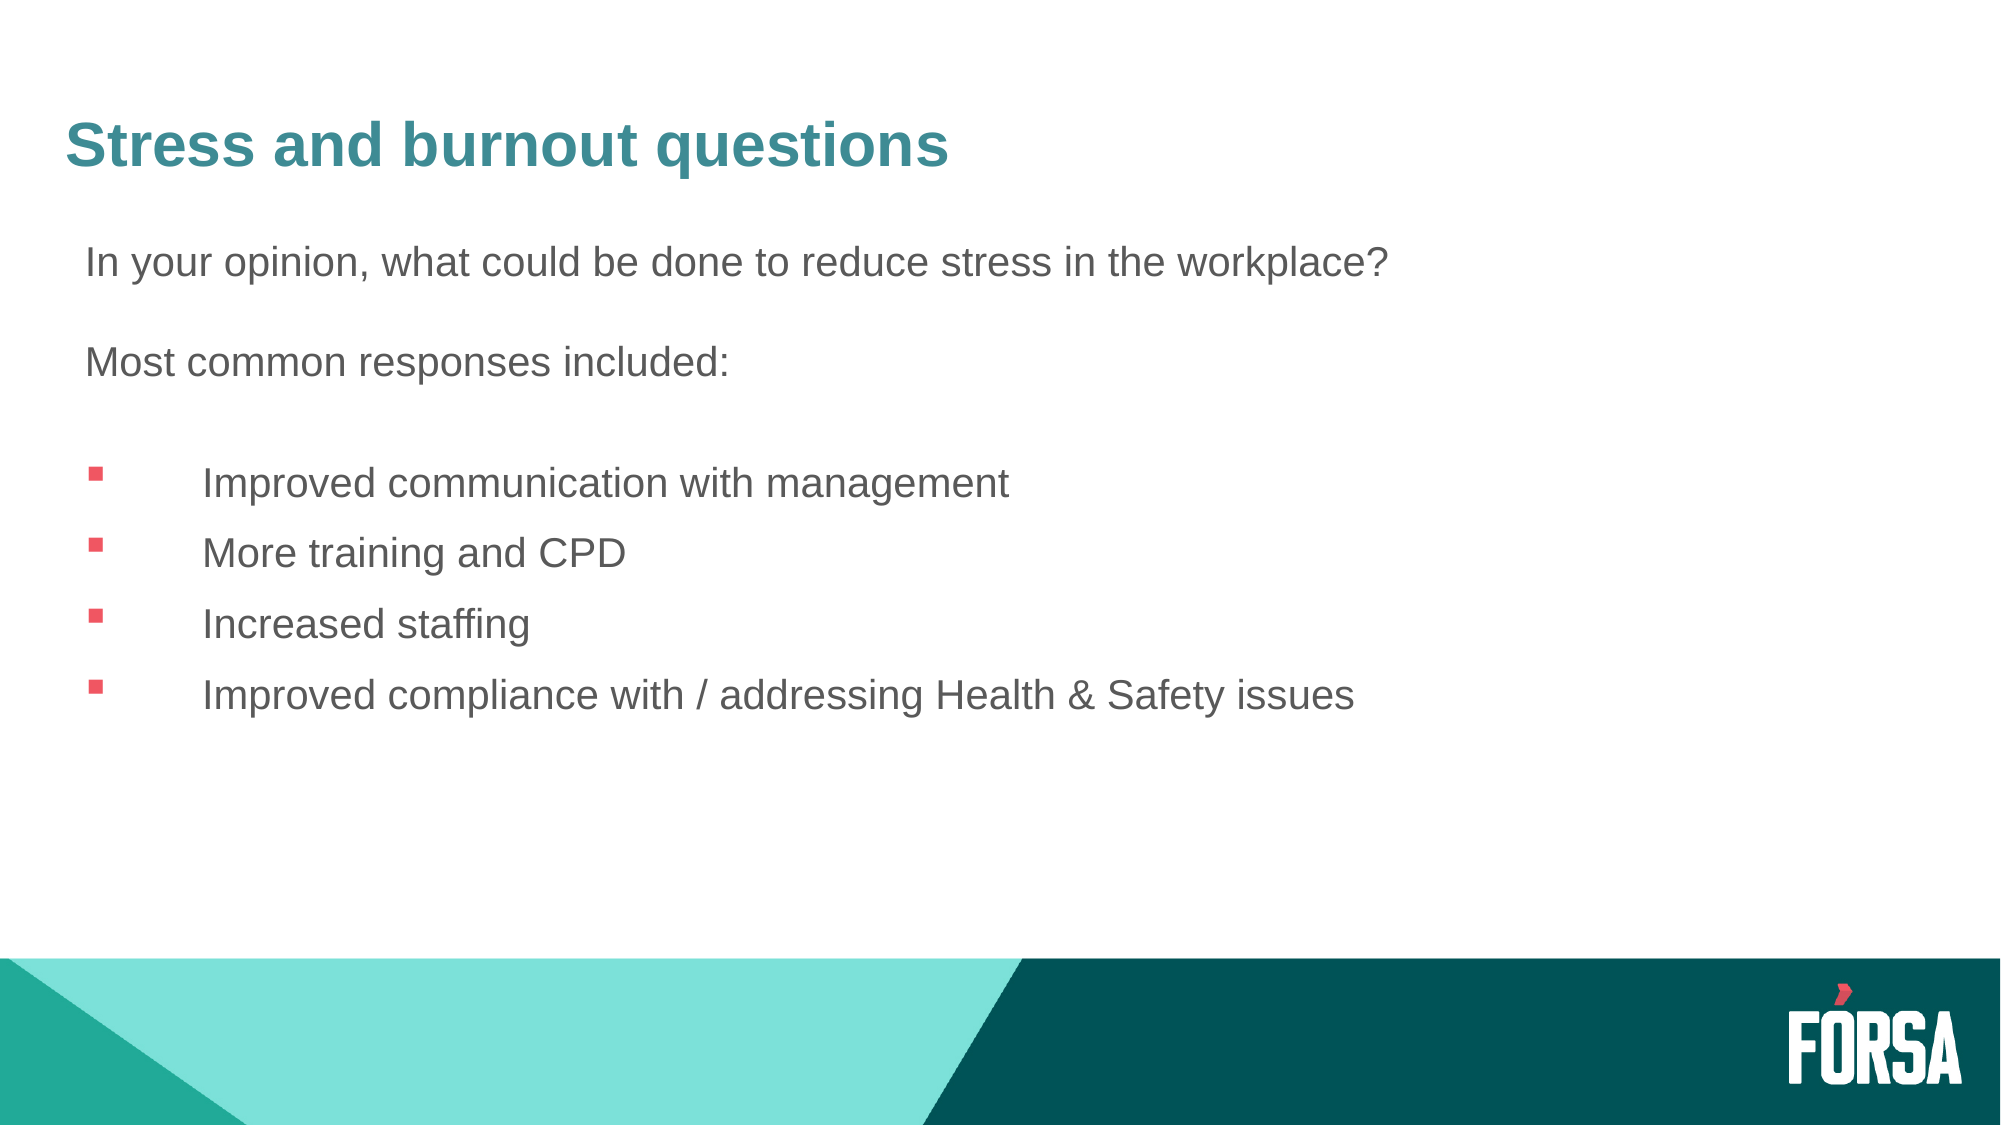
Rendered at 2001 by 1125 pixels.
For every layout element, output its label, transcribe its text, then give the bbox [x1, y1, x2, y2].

list In your opinion, what could be done to reduce stress in the workplace? Most common responses included: Improved communication with management More training and CPD Increased staffing Improved compliance with / addressing Health & Safety issues [69, 226, 1588, 828]
picture [0, 0, 2001, 1125]
title Stress and burnout questions [50, 67, 1569, 195]
